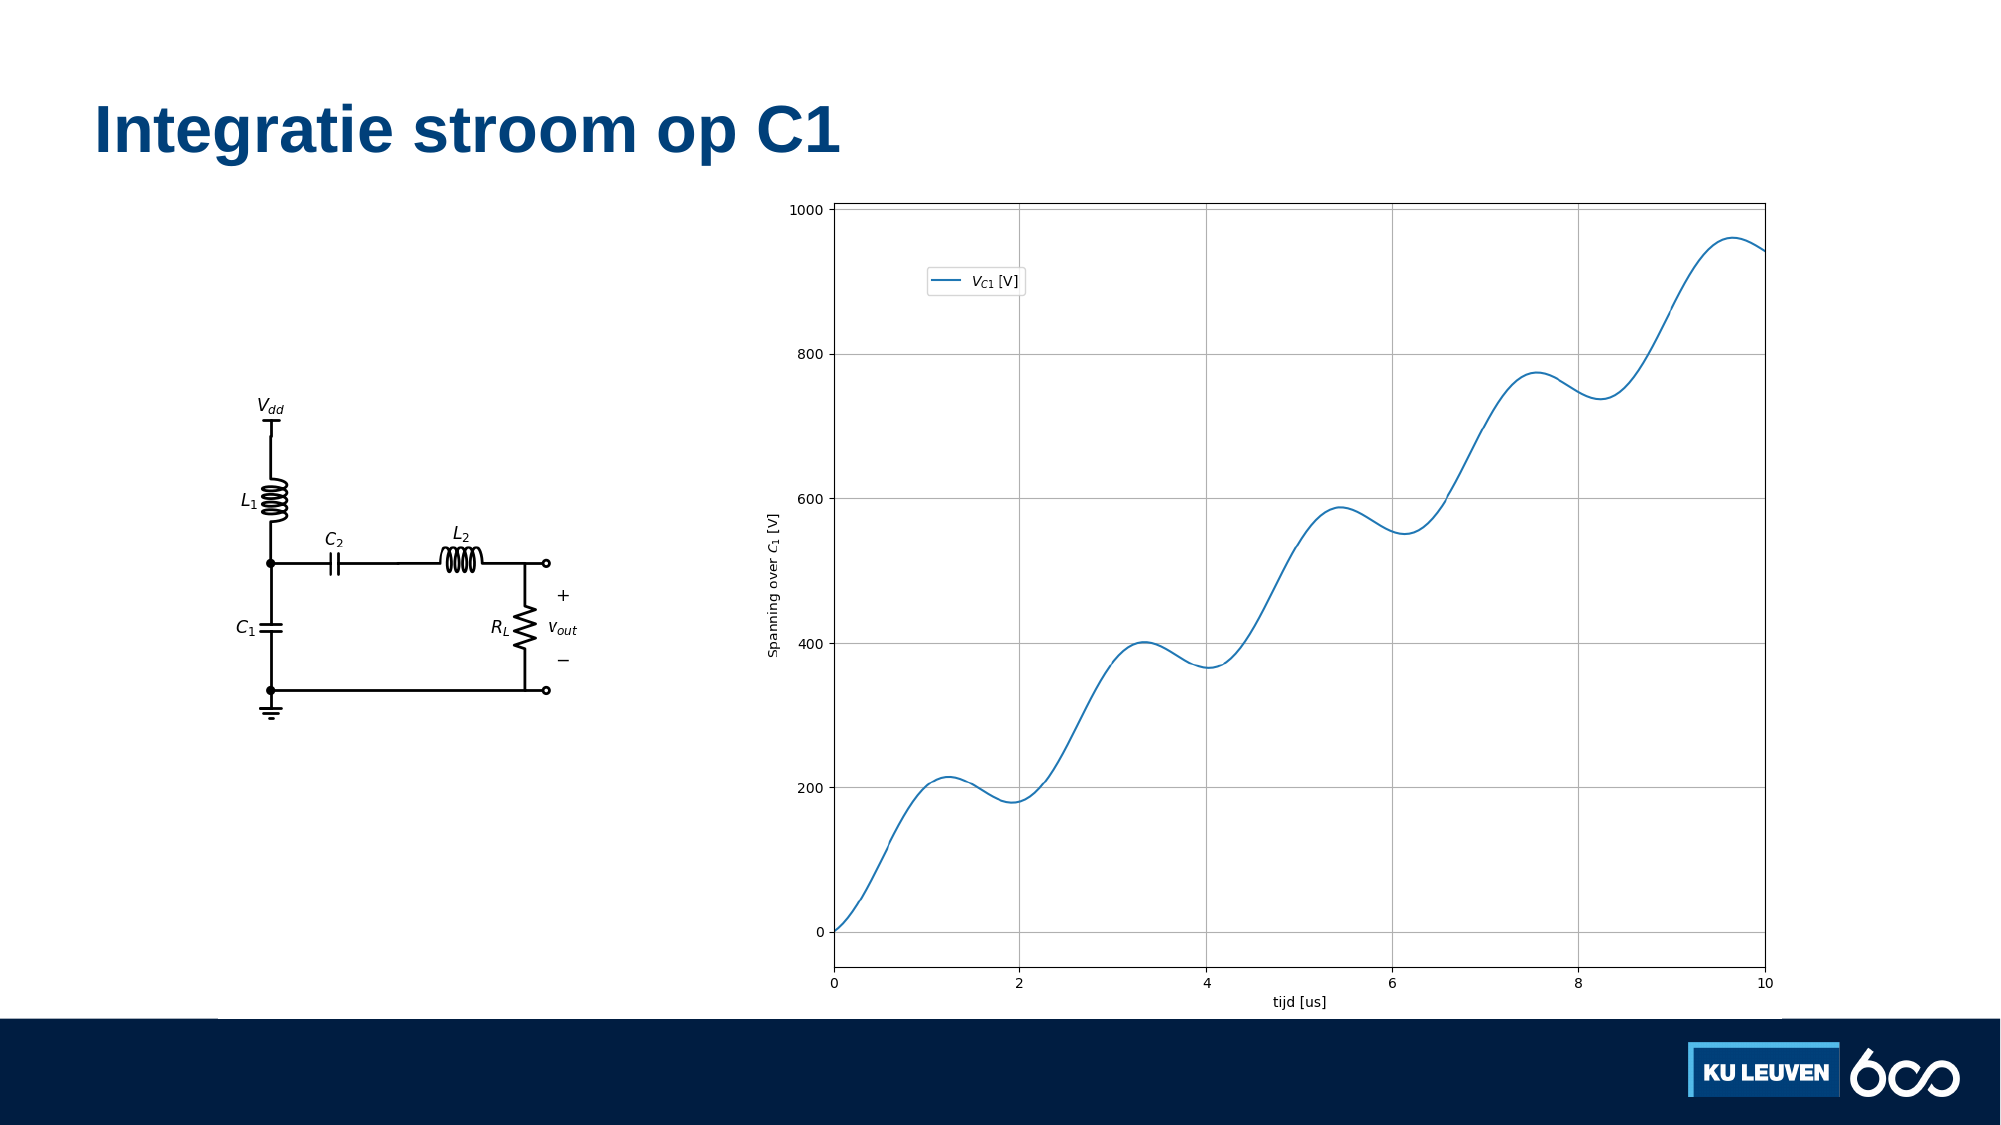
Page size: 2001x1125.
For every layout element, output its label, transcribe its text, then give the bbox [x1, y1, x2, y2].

picture [218, 193, 1782, 1019]
title Integratie stroom op C1 [94, 94, 1900, 186]
picture [1688, 1042, 1960, 1097]
